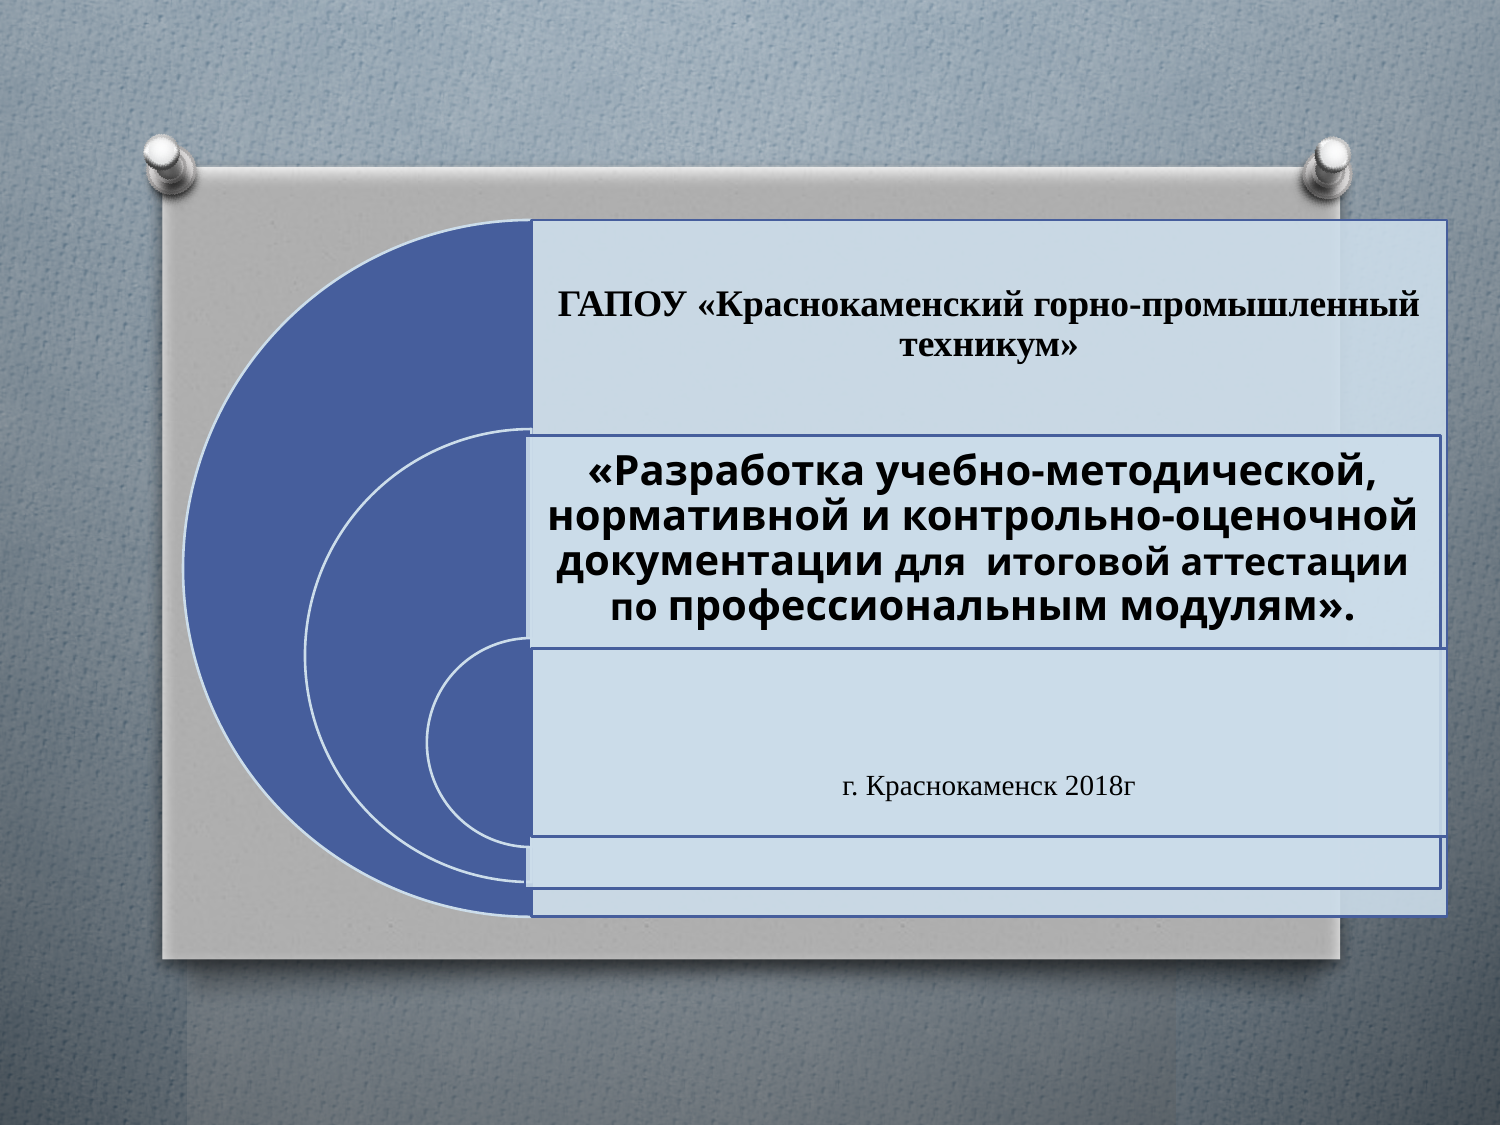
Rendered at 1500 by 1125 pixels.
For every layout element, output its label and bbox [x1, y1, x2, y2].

text_box [182, 219, 1448, 918]
picture [1274, 109, 1396, 219]
picture [112, 100, 235, 219]
